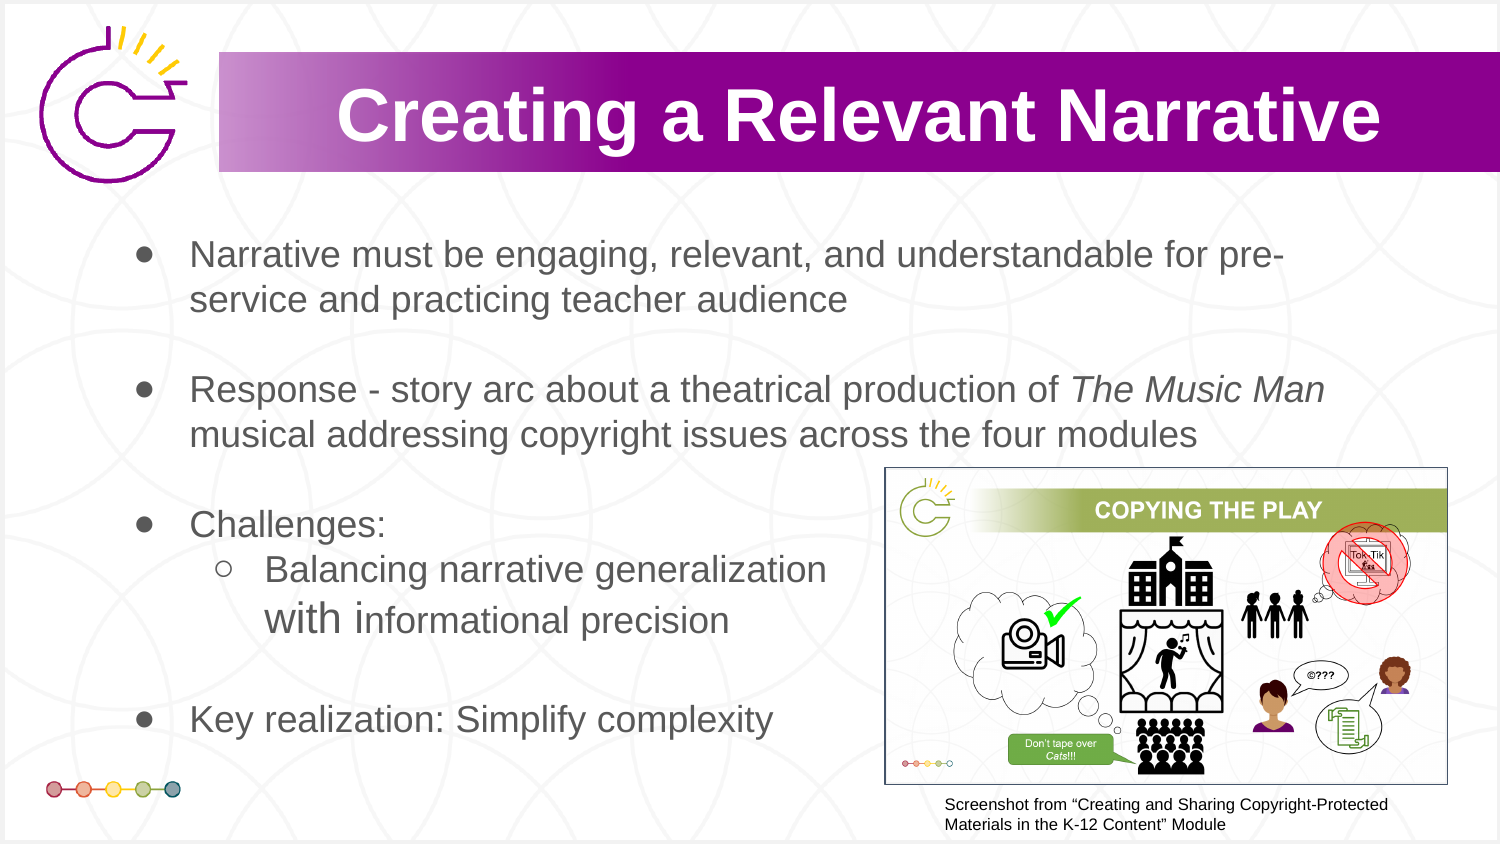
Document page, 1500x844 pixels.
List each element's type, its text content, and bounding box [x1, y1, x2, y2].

picture [0, 0, 1500, 844]
text_box Screenshot from “Creating and Sharing Copyright-Protected Materials in the K-12 Content” Module [929, 791, 1424, 844]
list Narrative must be engaging, relevant, and understandable for pre-service and practicing teacher audience Response - story arc about a theatrical production of The Music Man musical addressing copyright issues across the four modules Challenges: Balancing narrative generalization with informational precision Key realization: Simplify complexity [103, 224, 1397, 760]
text_box Creating a Relevant Narrative [219, 52, 1500, 172]
